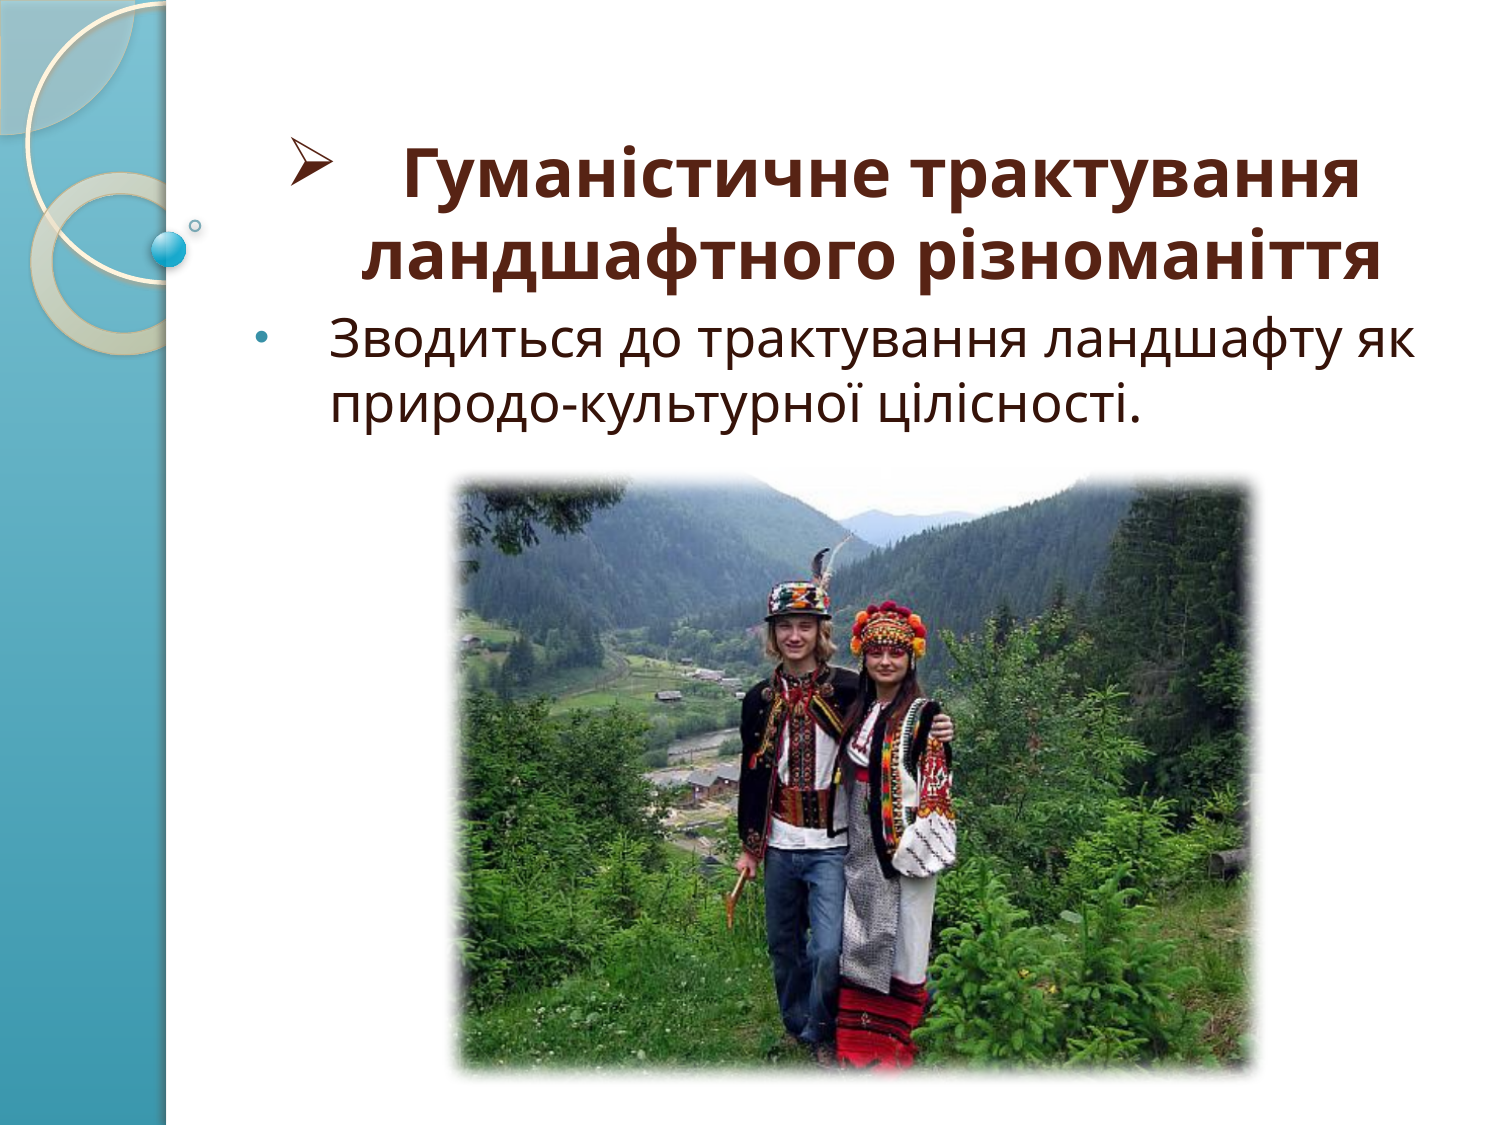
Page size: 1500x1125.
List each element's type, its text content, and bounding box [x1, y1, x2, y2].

title Гуманістичне трактування ландшафтного різноманіття [234, 59, 1450, 301]
subtitle Зводиться до трактування ландшафту як природо-культурної цілісності. [234, 303, 1450, 591]
picture [442, 467, 1269, 1087]
